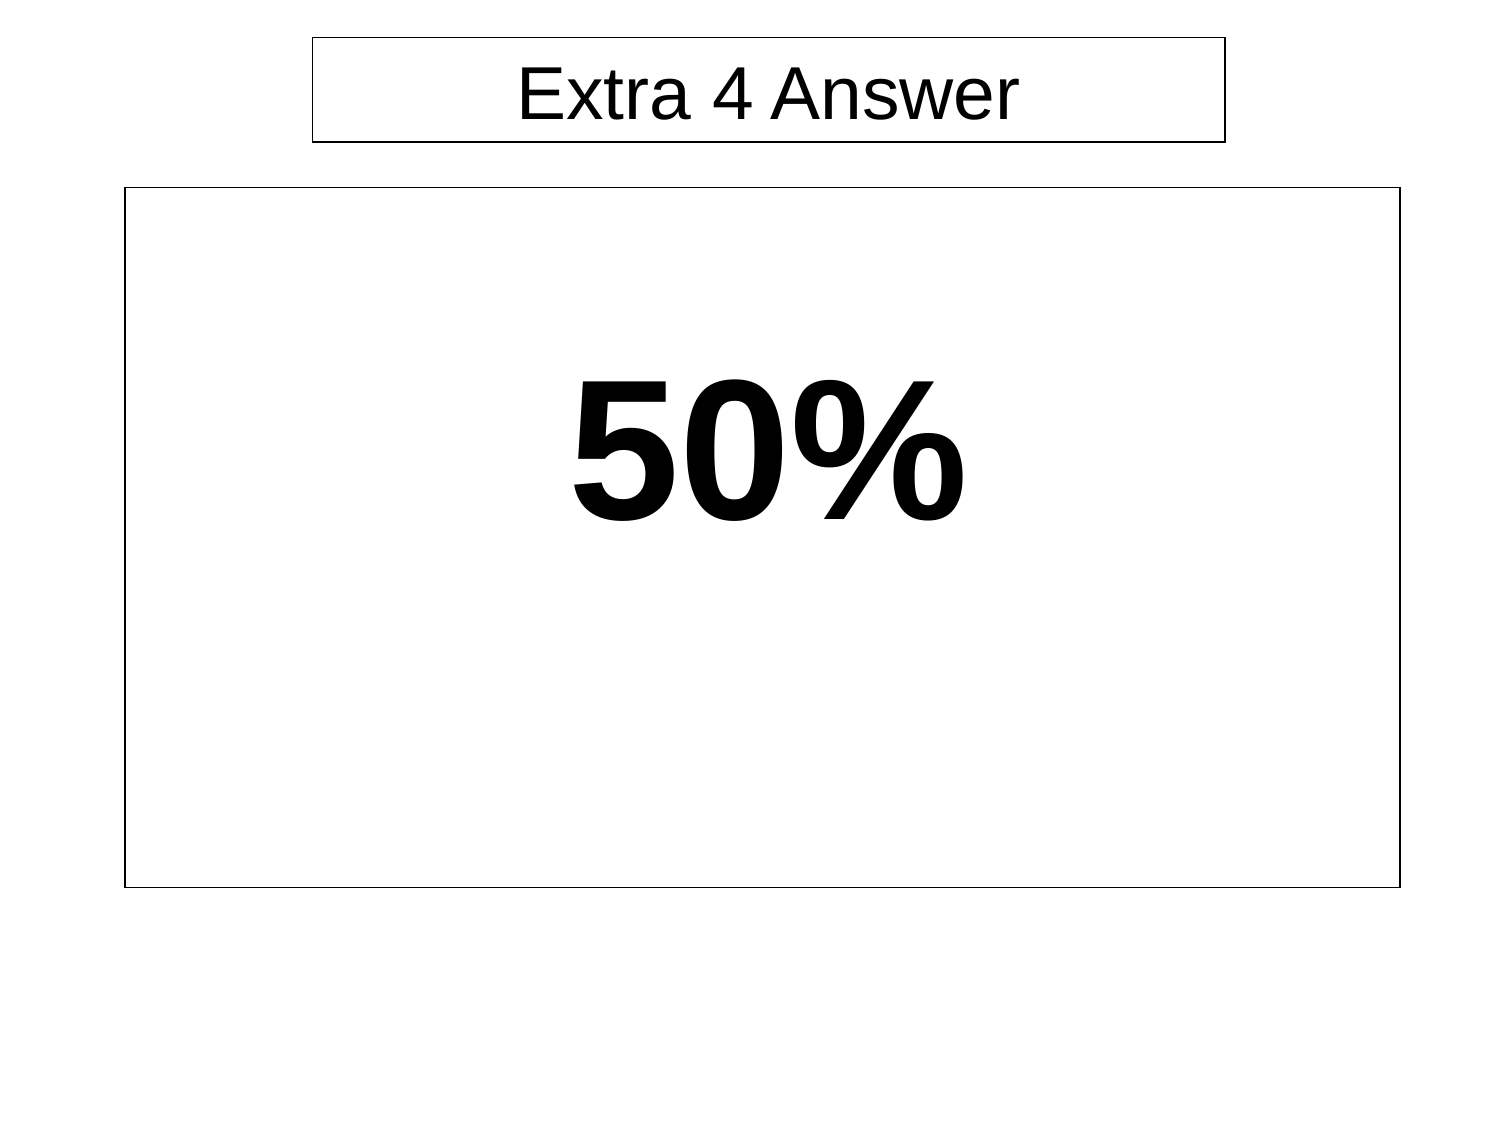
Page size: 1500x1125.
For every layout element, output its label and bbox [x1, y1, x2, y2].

text_box [124, 187, 1400, 888]
text_box [312, 37, 1225, 143]
